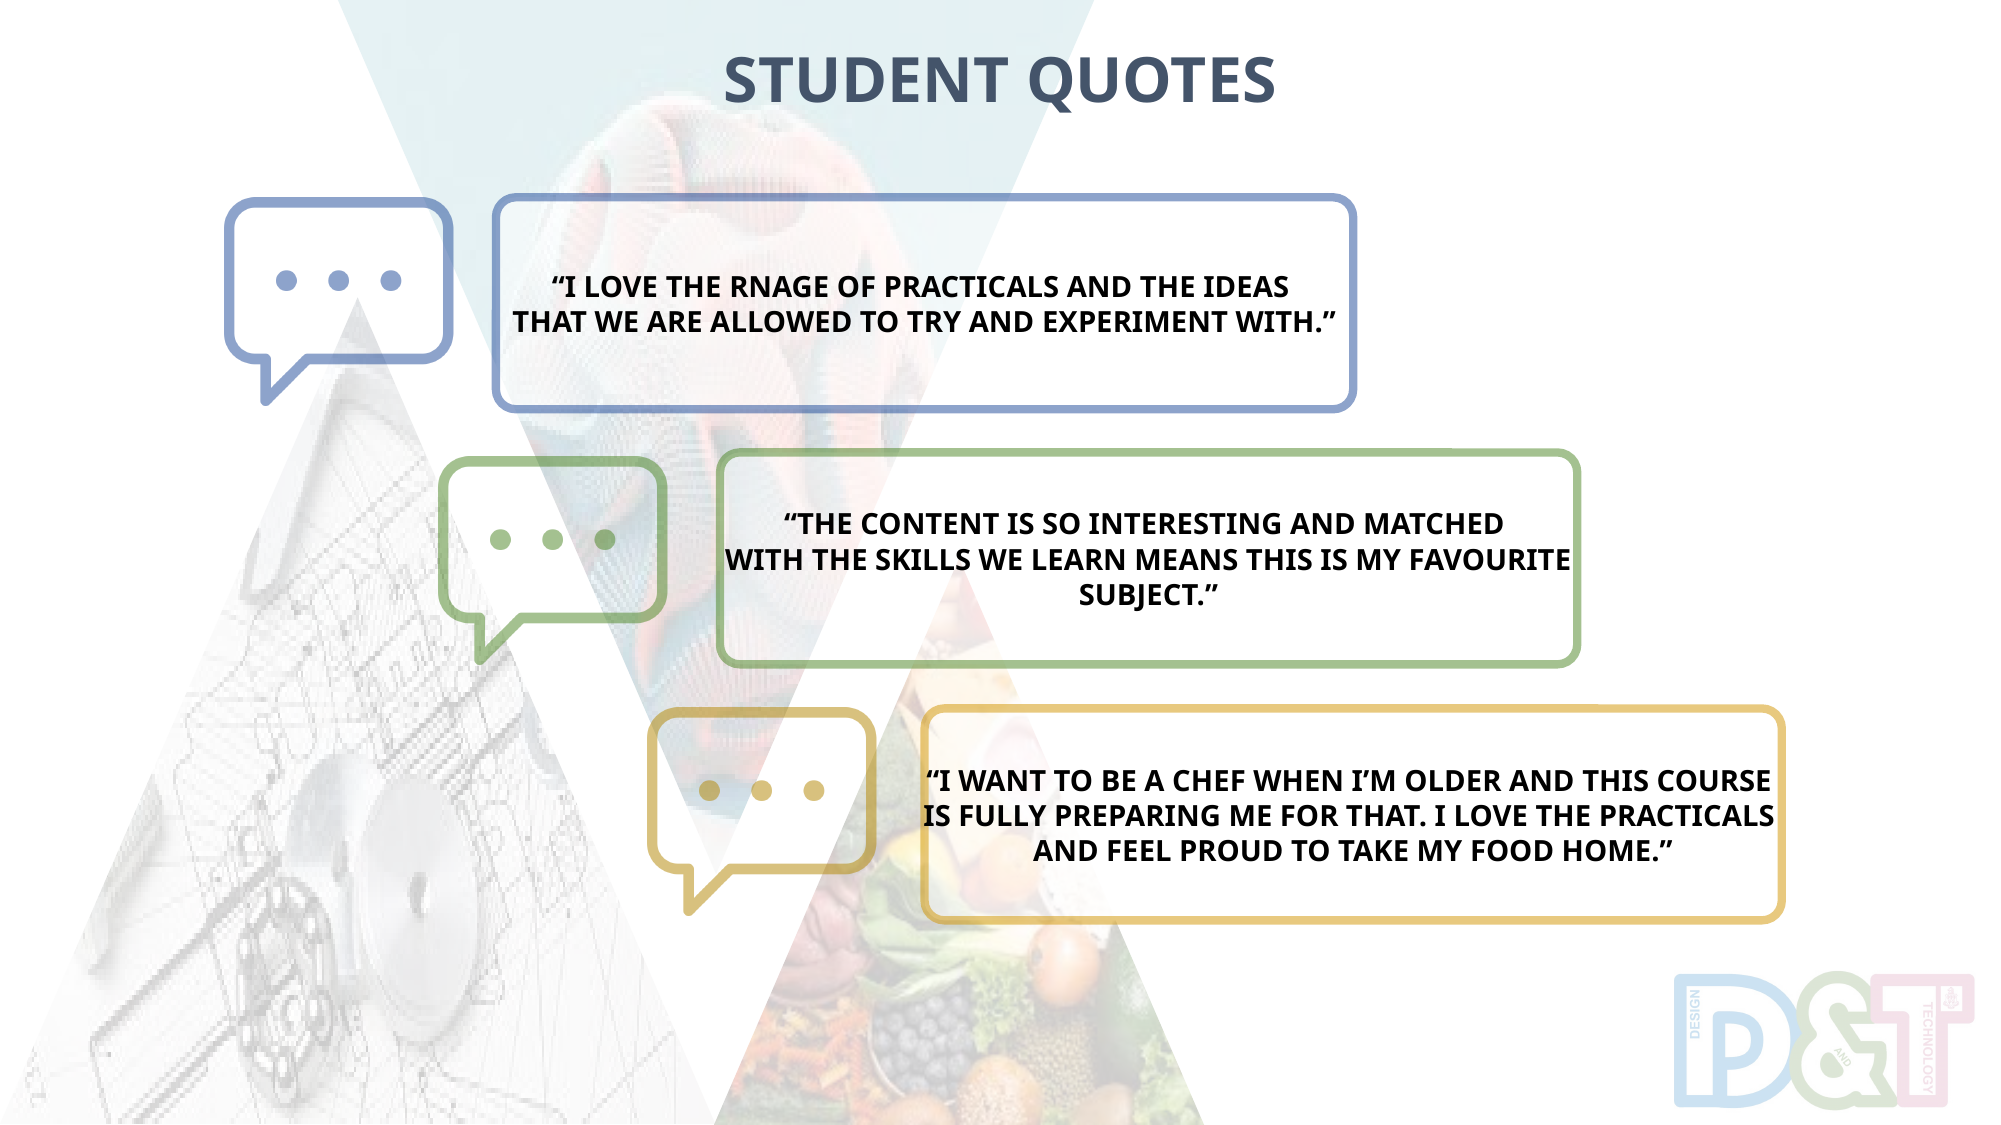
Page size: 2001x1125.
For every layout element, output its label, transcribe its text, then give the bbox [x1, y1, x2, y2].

text_box “I LOVE THE RNAGE OF PRACTICALS AND THE IDEAS THAT WE ARE ALLOWED TO TRY AND EXPERIMENT WITH.” [495, 197, 1354, 410]
text_box STUDENT QUOTES [708, 32, 1292, 123]
text_box “THE CONTENT IS SO INTERESTING AND MATCHED WITH THE SKILLS WE LEARN MEANS THIS IS MY FAVOURITE SUBJECT.” [719, 452, 1578, 665]
picture [208, 197, 469, 410]
picture [422, 456, 683, 669]
text_box “I WANT TO BE A CHEF WHEN I’M OLDER AND THIS COURSE IS FULLY PREPARING ME FOR THAT. I LOVE THE PRACTICALS AND FEEL PROUD TO TAKE MY FOOD HOME.” [924, 708, 1782, 921]
picture [631, 707, 892, 920]
